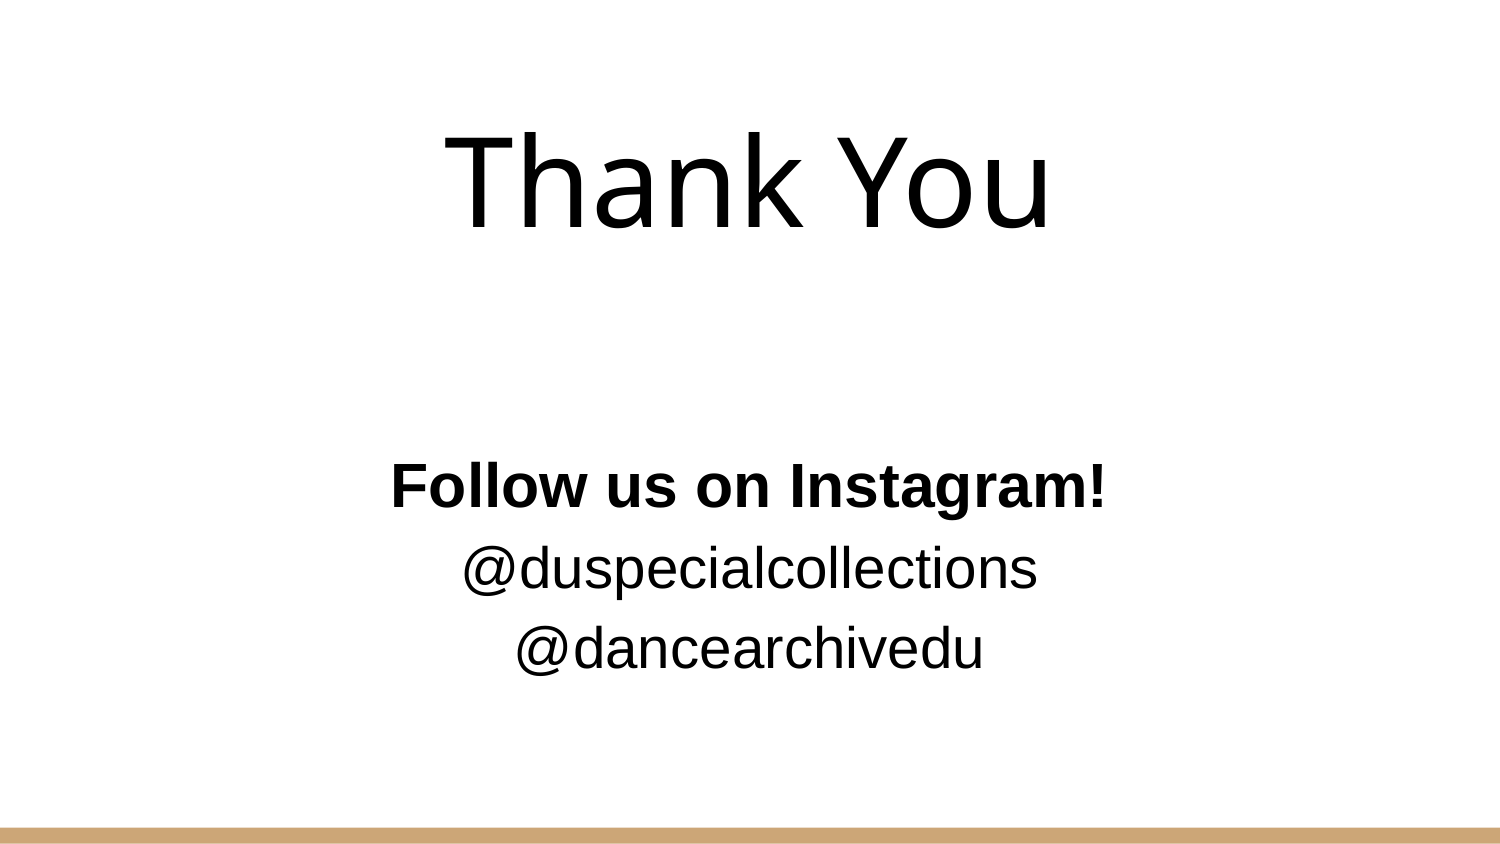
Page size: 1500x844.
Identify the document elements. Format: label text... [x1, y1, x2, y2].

list Follow us on Instagram! @duspecialcollections @dancearchivedu [51, 200, 1449, 752]
title Thank You [51, 130, 1449, 200]
